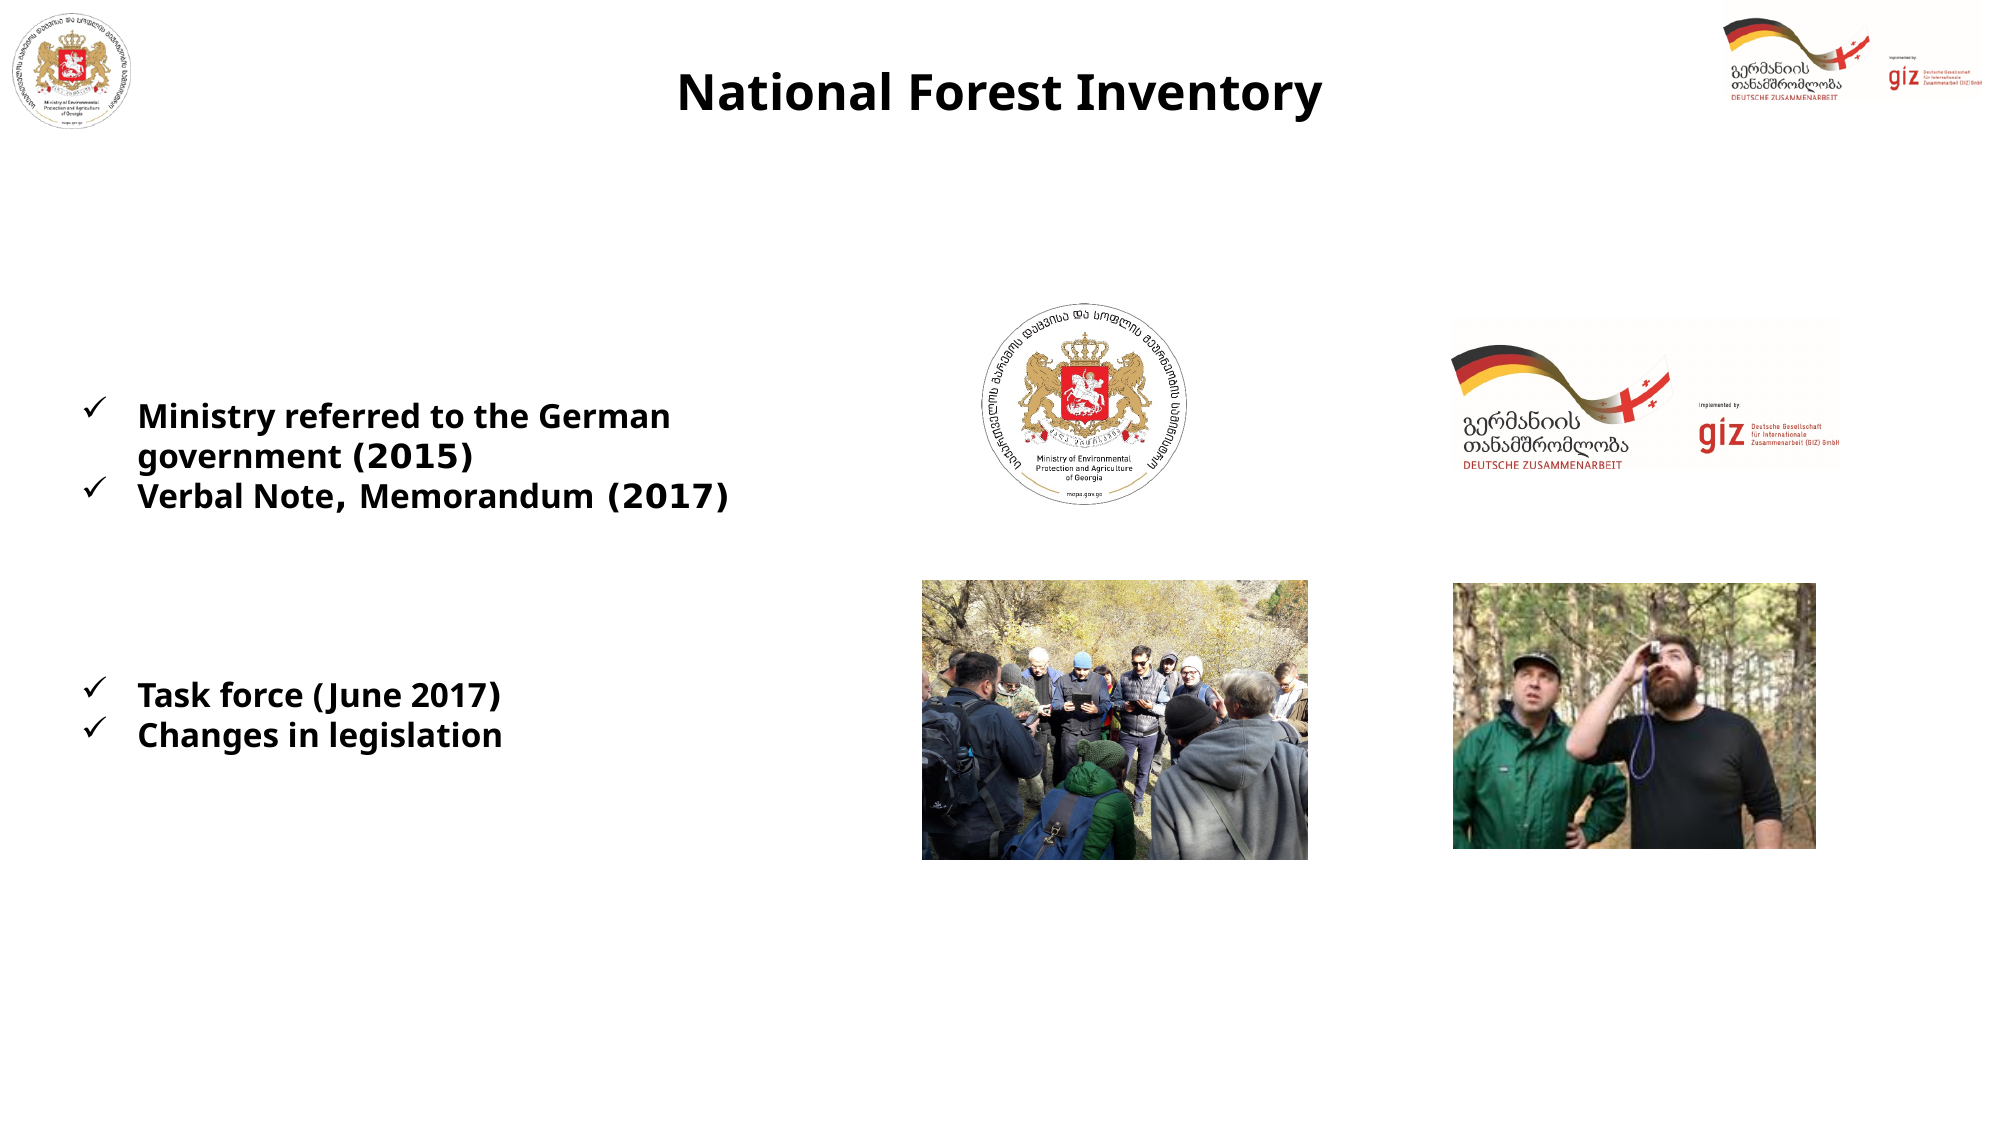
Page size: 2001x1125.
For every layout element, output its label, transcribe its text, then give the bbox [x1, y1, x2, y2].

text_box Ministry referred to the German government (2015) Verbal Note, Memorandum (2017) Task force (June 2017) Changes in legislation [66, 387, 885, 840]
picture [1723, 0, 1982, 100]
picture [1451, 317, 1839, 469]
picture [12, 13, 131, 129]
picture [1453, 583, 1816, 850]
picture [922, 580, 1308, 860]
picture [981, 303, 1187, 505]
text_box National Forest Inventory [353, 59, 1647, 161]
